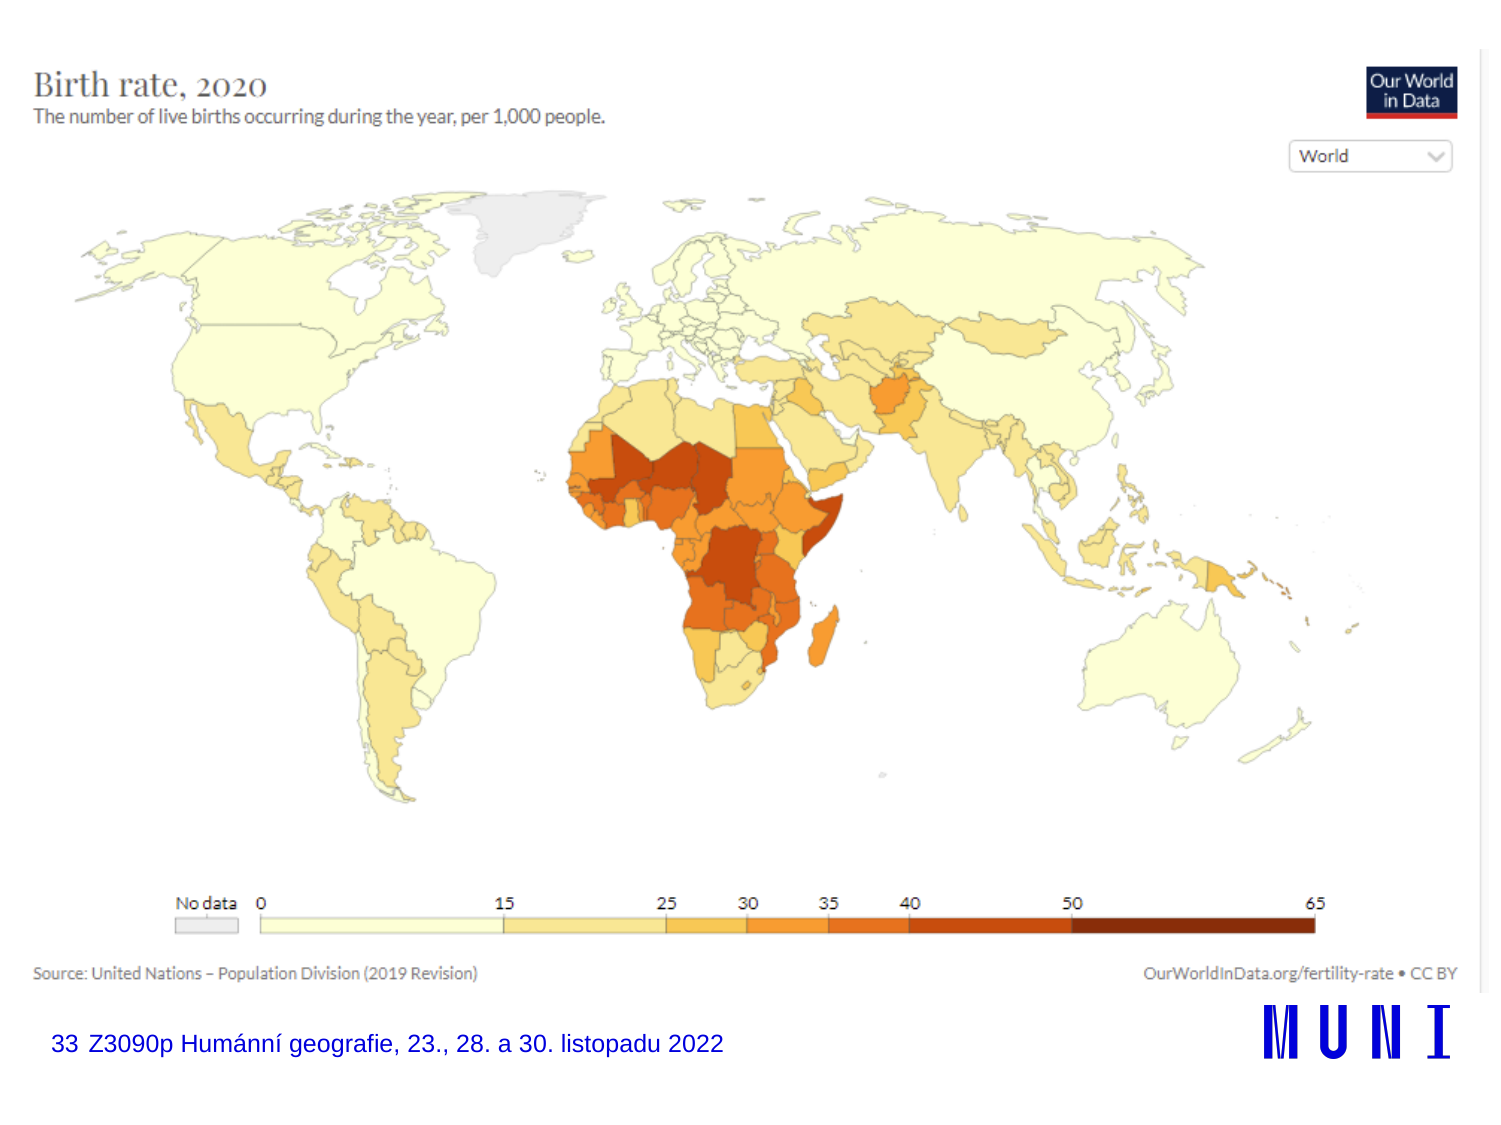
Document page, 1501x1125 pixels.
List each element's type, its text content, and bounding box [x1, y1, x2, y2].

slide_number 33 [50, 1021, 82, 1063]
footer Z3090p Humánní geografie, 23., 28. a 30. listopadu 2022 [88, 1021, 1064, 1063]
picture [11, 49, 1489, 994]
picture [1264, 1005, 1450, 1059]
